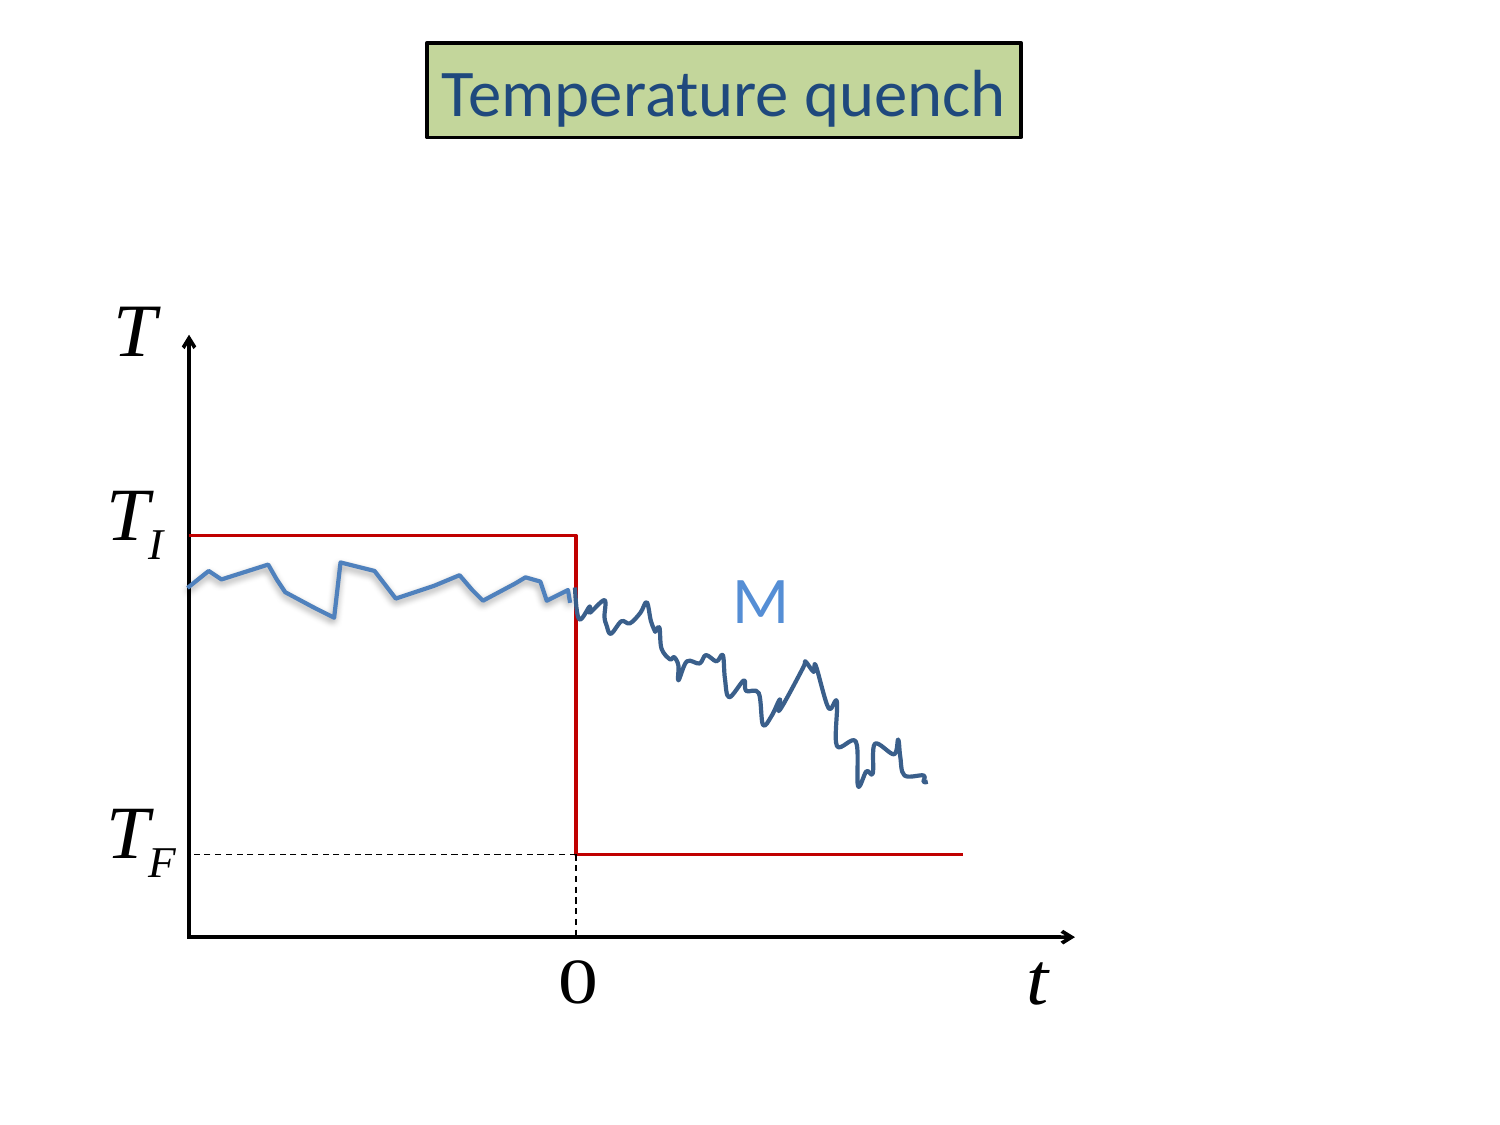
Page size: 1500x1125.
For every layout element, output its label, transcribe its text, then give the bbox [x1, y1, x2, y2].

text_box Temperature quench [427, 42, 1021, 138]
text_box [99, 287, 1076, 1024]
